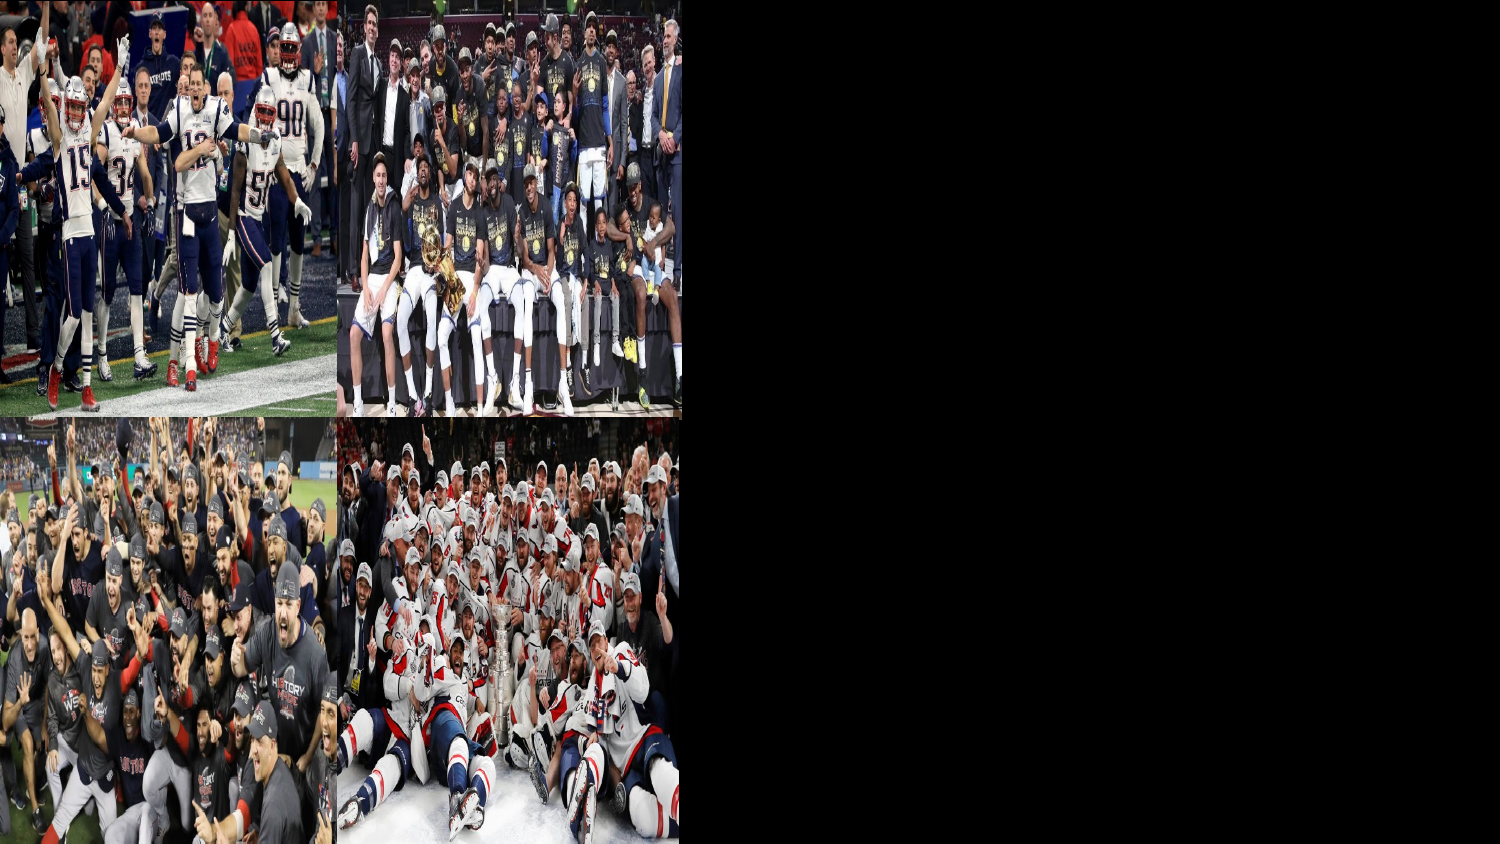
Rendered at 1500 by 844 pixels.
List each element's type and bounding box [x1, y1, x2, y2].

picture [0, 0, 682, 844]
list [0, 1, 334, 416]
